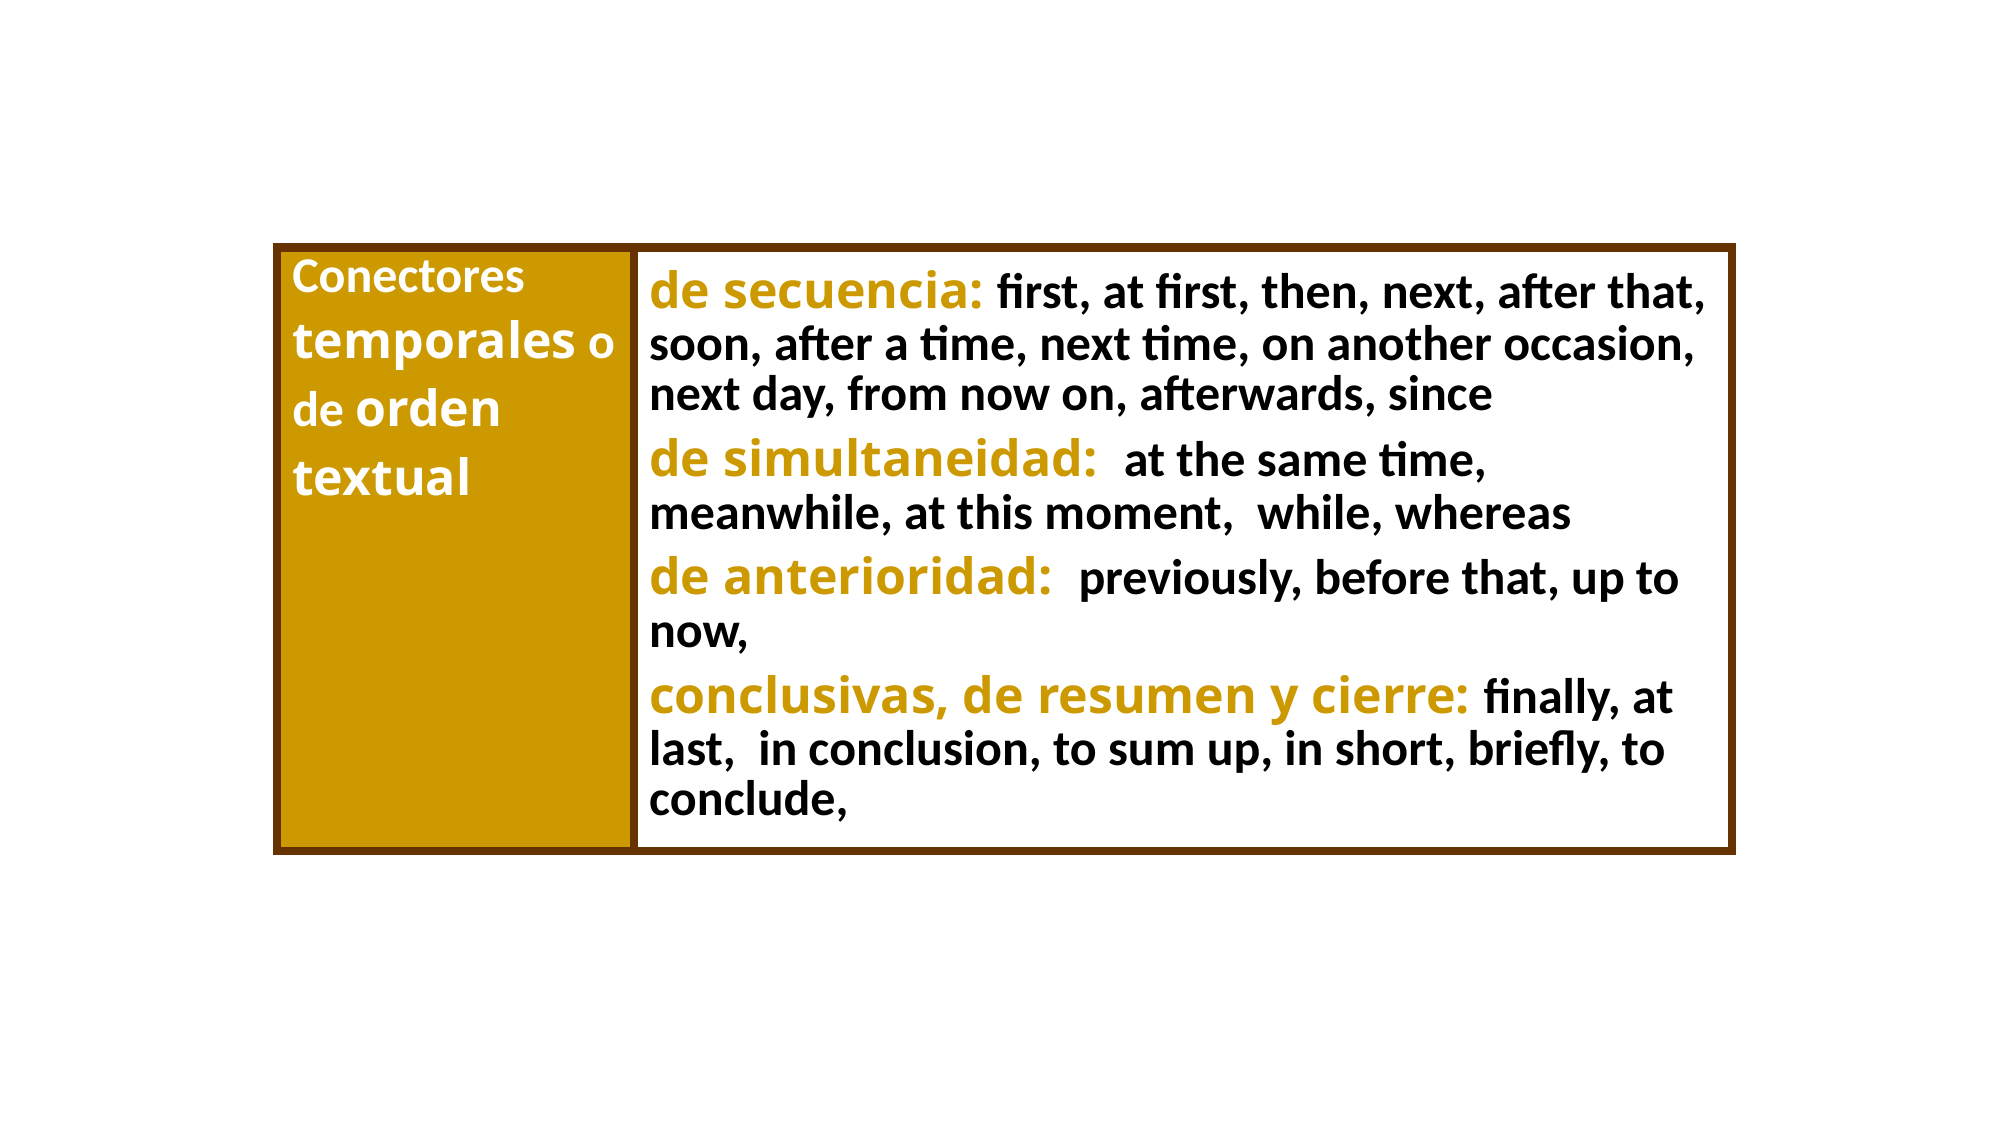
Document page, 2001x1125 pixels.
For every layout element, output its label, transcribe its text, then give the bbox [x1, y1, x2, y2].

table_header de secuencia: first, at first, then, next, after that, soon, after a time, next time, on another occasion, next day, from now on, afterwards, since de simultaneidad: at the same time, meanwhile, at this moment, while, whereas de anterioridad: previously, before that, up to now, conclusivas, de resumen y cierre: finally, at last, in conclusion, to sum up, in short, briefly, to conclude, [638, 252, 1728, 847]
table_header Conectores temporales o de orden textual [281, 252, 630, 847]
